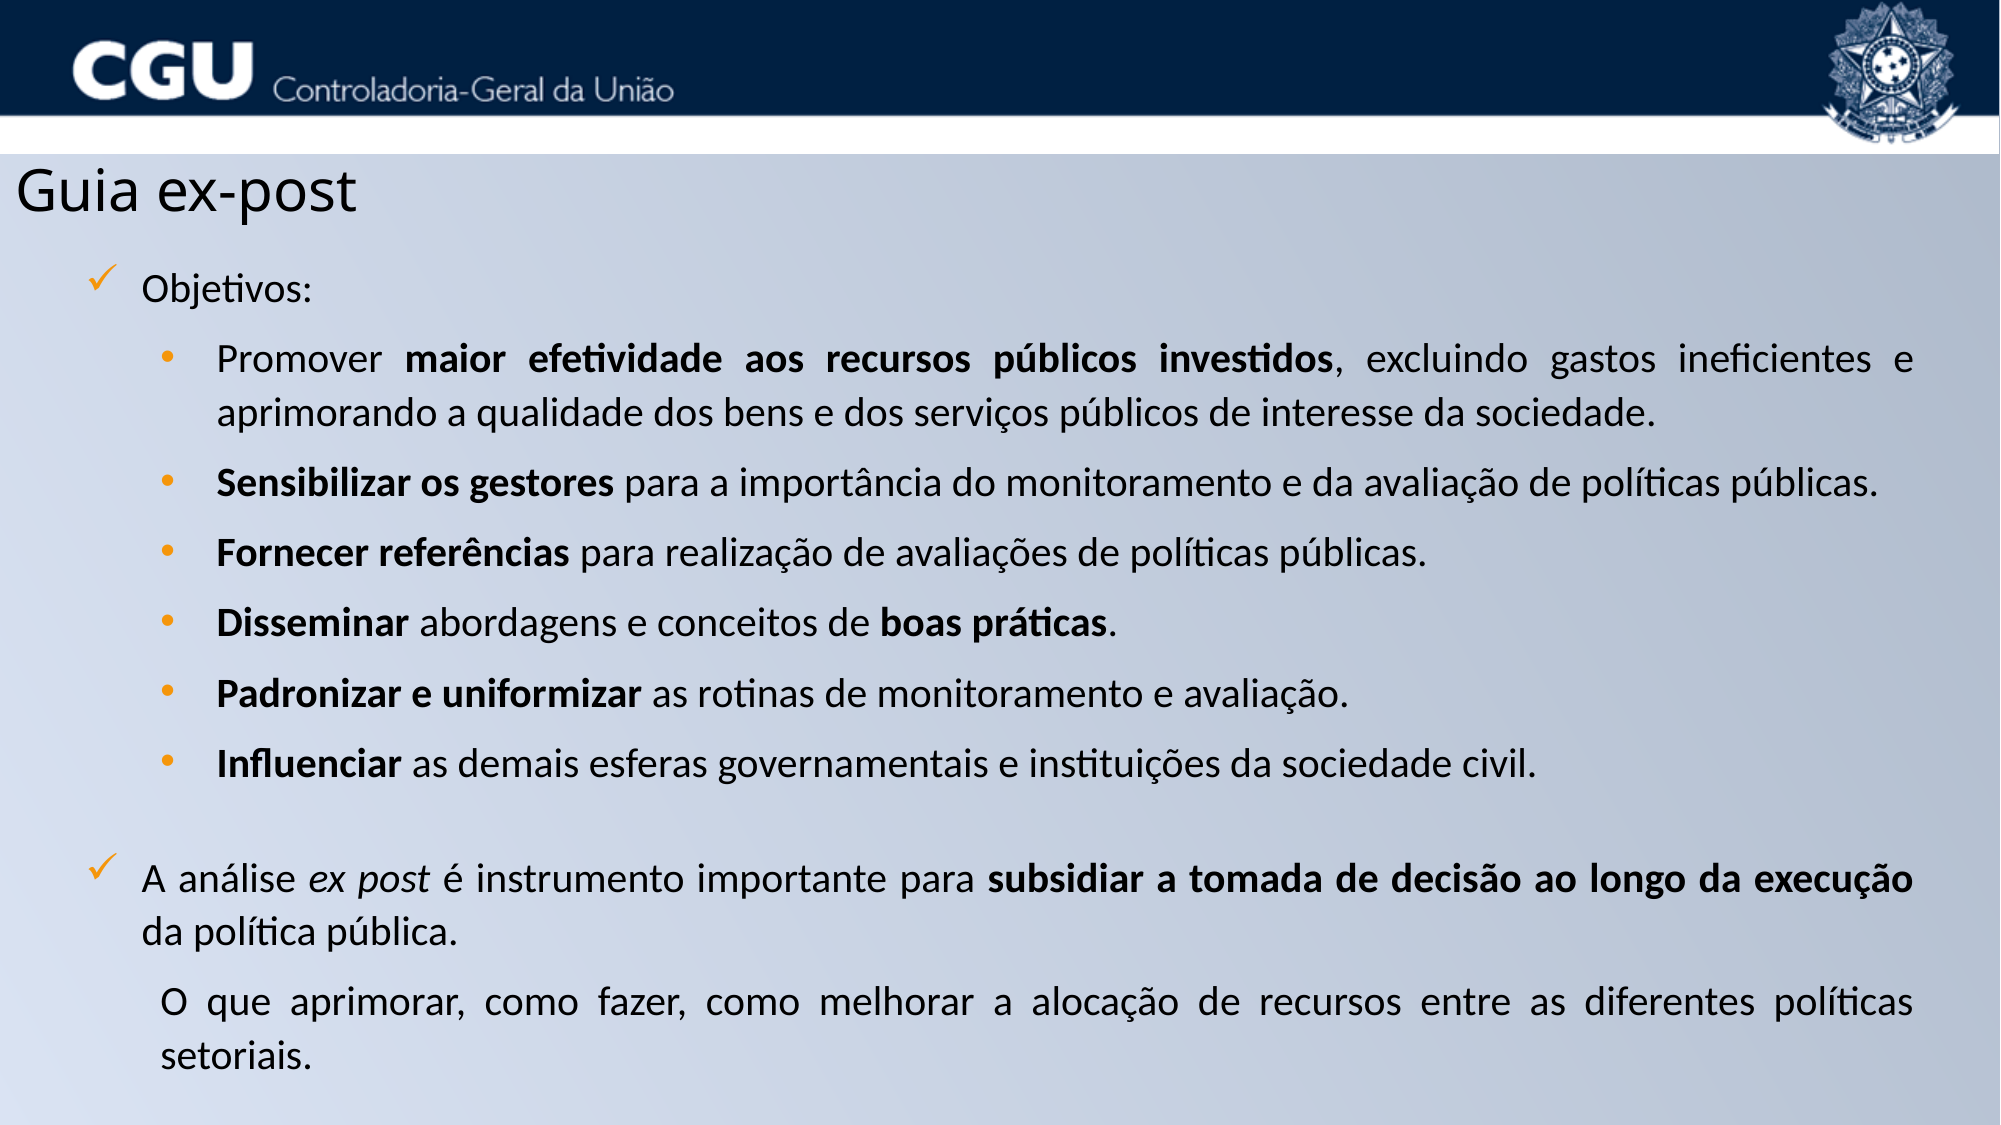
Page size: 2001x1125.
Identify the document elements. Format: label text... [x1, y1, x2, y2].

text_box Objetivos: Promover maior efetividade aos recursos públicos investidos, excluindo gastos ineficientes e aprimorando a qualidade dos bens e dos serviços públicos de interesse da sociedade. Sensibilizar os gestores para a importância do monitoramento e da avaliação de políticas públicas. Fornecer referências para realização de avaliações de políticas públicas. Disseminar abordagens e conceitos de boas práticas. Padronizar e uniformizar as rotinas de monitoramento e avaliação. Influenciar as demais esferas governamentais e instituições da sociedade civil. A análise ex post é instrumento importante para subsidiar a tomada de decisão ao longo da execução da política pública. O que aprimorar, como fazer, como melhorar a alocação de recursos entre as diferentes políticas setoriais. [70, 250, 1930, 1125]
picture [0, 0, 1999, 154]
title Guia ex-post [0, 134, 1725, 251]
